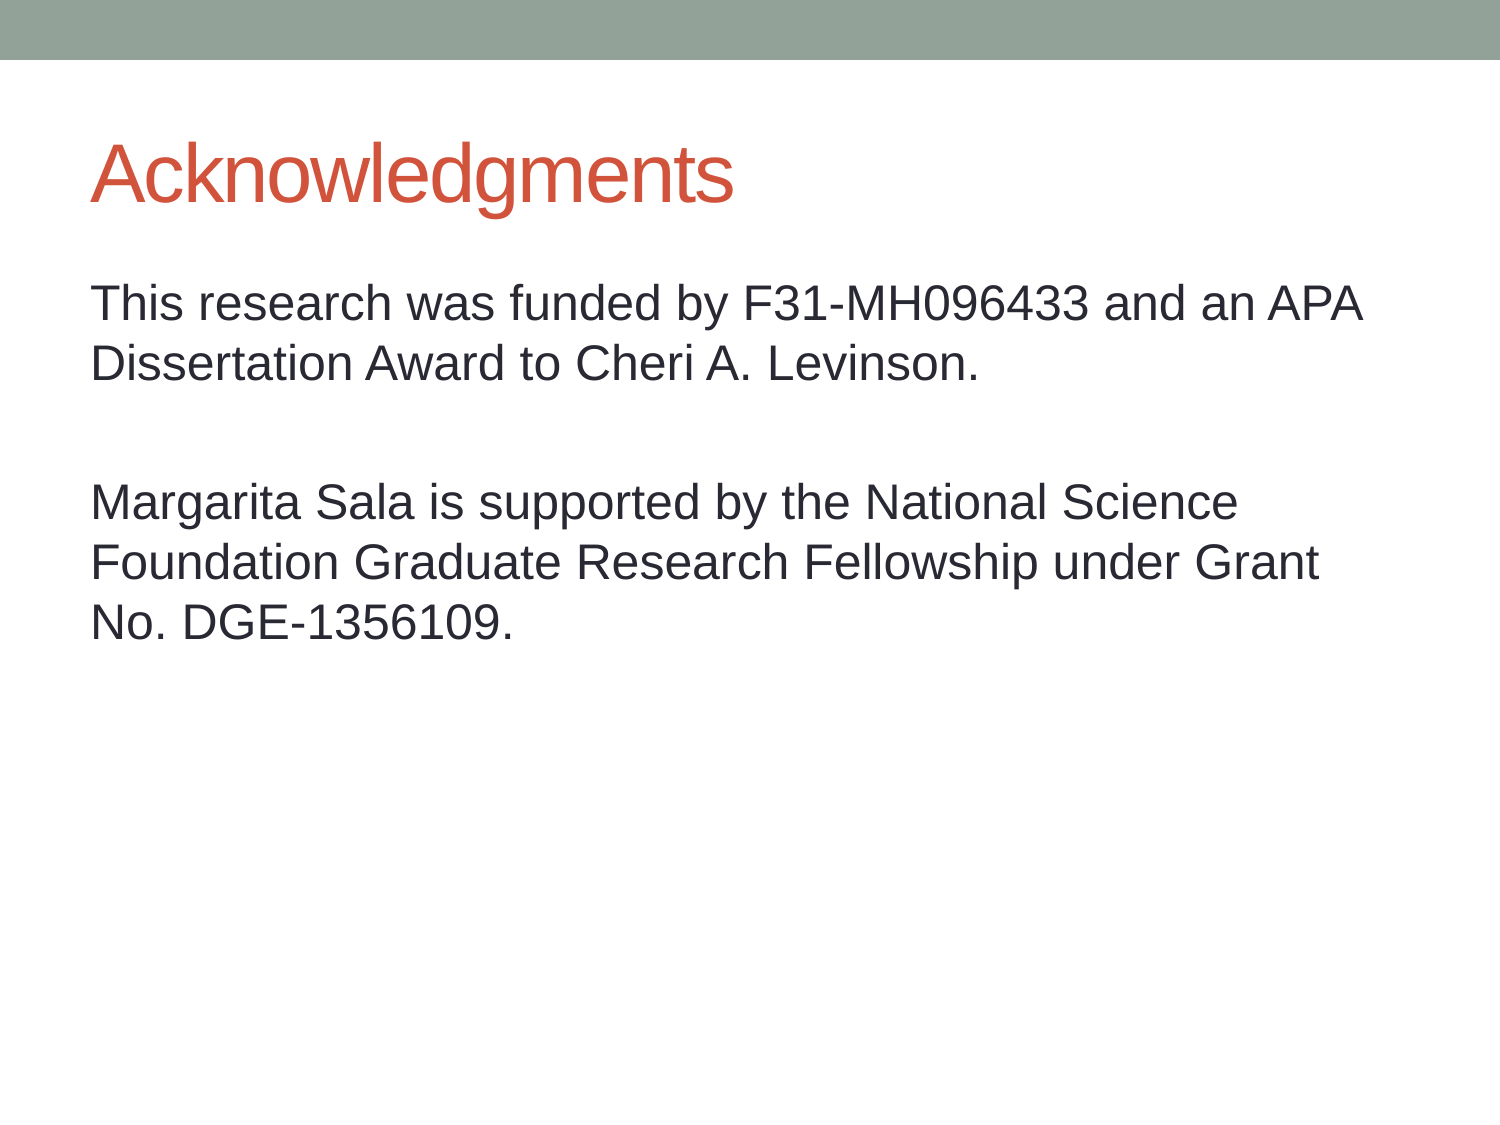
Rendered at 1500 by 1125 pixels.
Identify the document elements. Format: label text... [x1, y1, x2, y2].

title Acknowledgments [75, 87, 1425, 250]
list This research was funded by F31-MH096433 and an APA Dissertation Award to Cheri A. Levinson. Margarita Sala is supported by the National Science Foundation Graduate Research Fellowship under Grant No. DGE-1356109. [75, 262, 1425, 1063]
